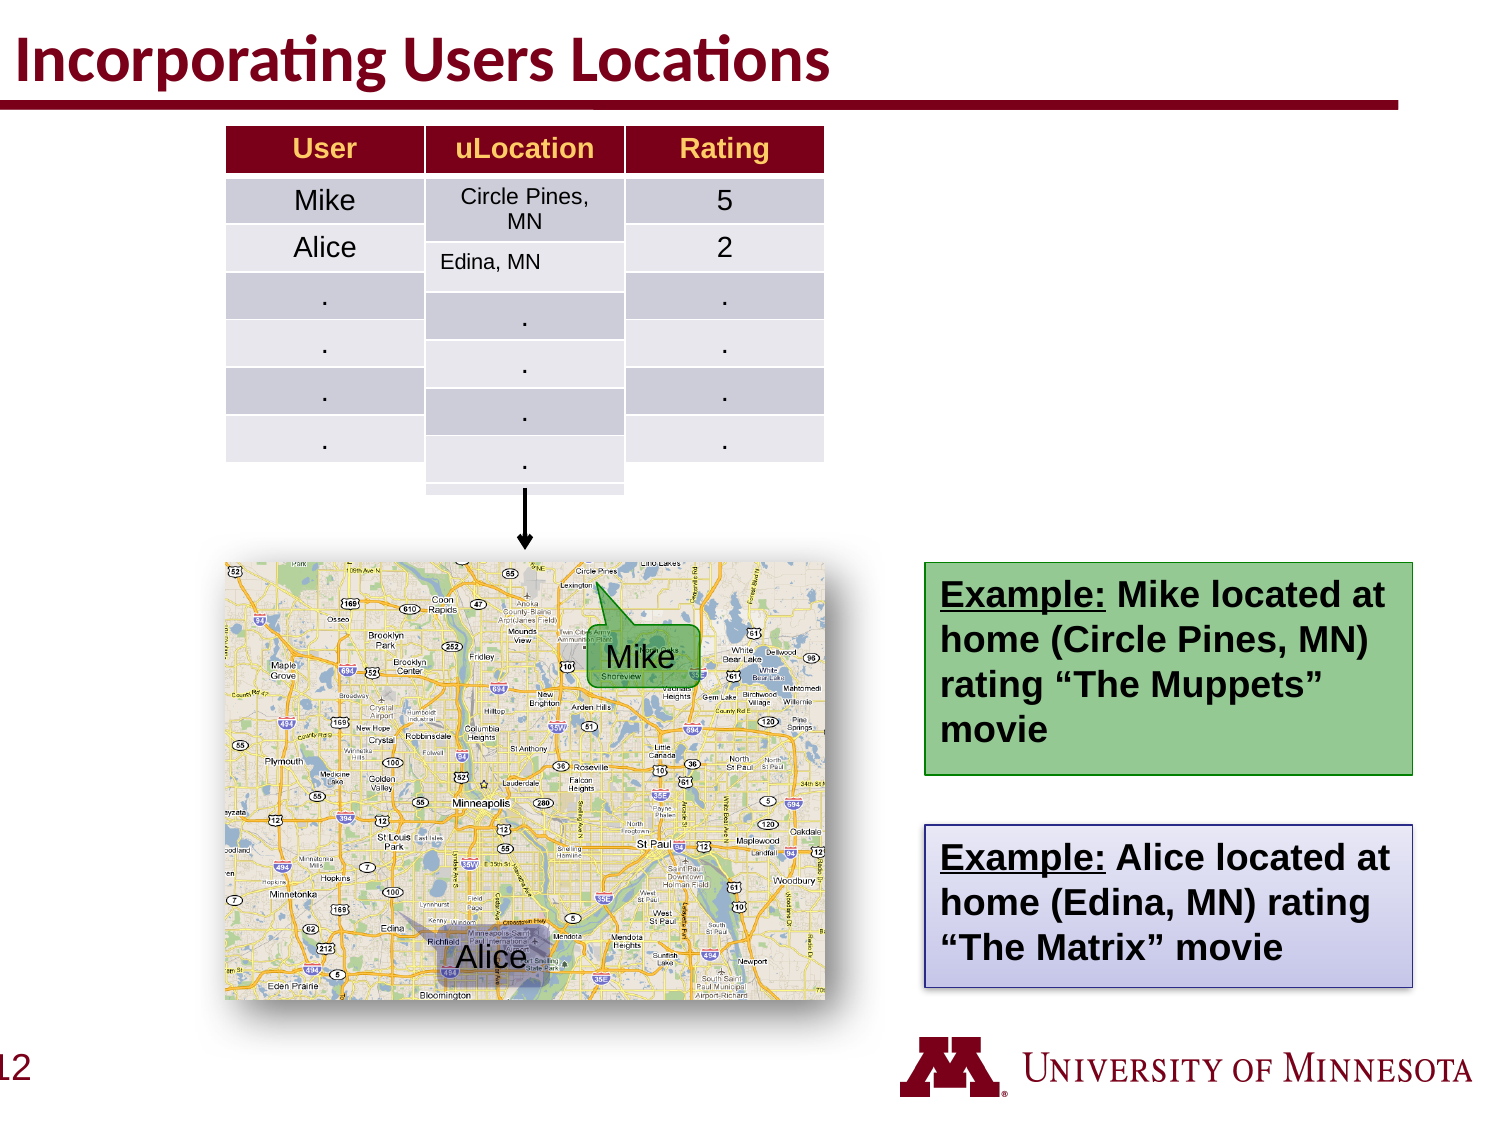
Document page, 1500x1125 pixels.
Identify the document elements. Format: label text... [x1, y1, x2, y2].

table_cell . [226, 273, 424, 319]
table_cell 5 [626, 179, 824, 223]
table_cell . [226, 320, 424, 366]
table_cell Edina, MN [426, 243, 624, 291]
table_cell . [426, 436, 624, 482]
title Incorporating Users Locations [0, 9, 1354, 101]
table_cell 2 [626, 225, 824, 271]
table_cell . [626, 273, 824, 319]
text_box Example: Mike located at home (Circle Pines, MN) rating “The Muppets” movie [924, 562, 1413, 775]
table_cell . [426, 389, 624, 435]
table_cell . [426, 484, 624, 495]
table_header Rating [626, 126, 824, 173]
table_cell Mike [226, 179, 424, 223]
table_cell . [226, 416, 424, 462]
picture [224, 562, 826, 1001]
table_cell . [426, 293, 624, 339]
table_cell . [426, 341, 624, 387]
table_cell . [626, 320, 824, 366]
table_cell . [626, 368, 824, 414]
table_cell . [226, 368, 424, 414]
table_cell Circle Pines, MN [426, 179, 624, 241]
table_header uLocation [426, 126, 624, 173]
picture [900, 1037, 1473, 1097]
table_cell . [626, 416, 824, 462]
table_header User [226, 126, 424, 173]
table_cell Alice [226, 225, 424, 271]
text_box Example: Alice located at home (Edina, MN) rating “The Matrix” movie [924, 824, 1413, 988]
